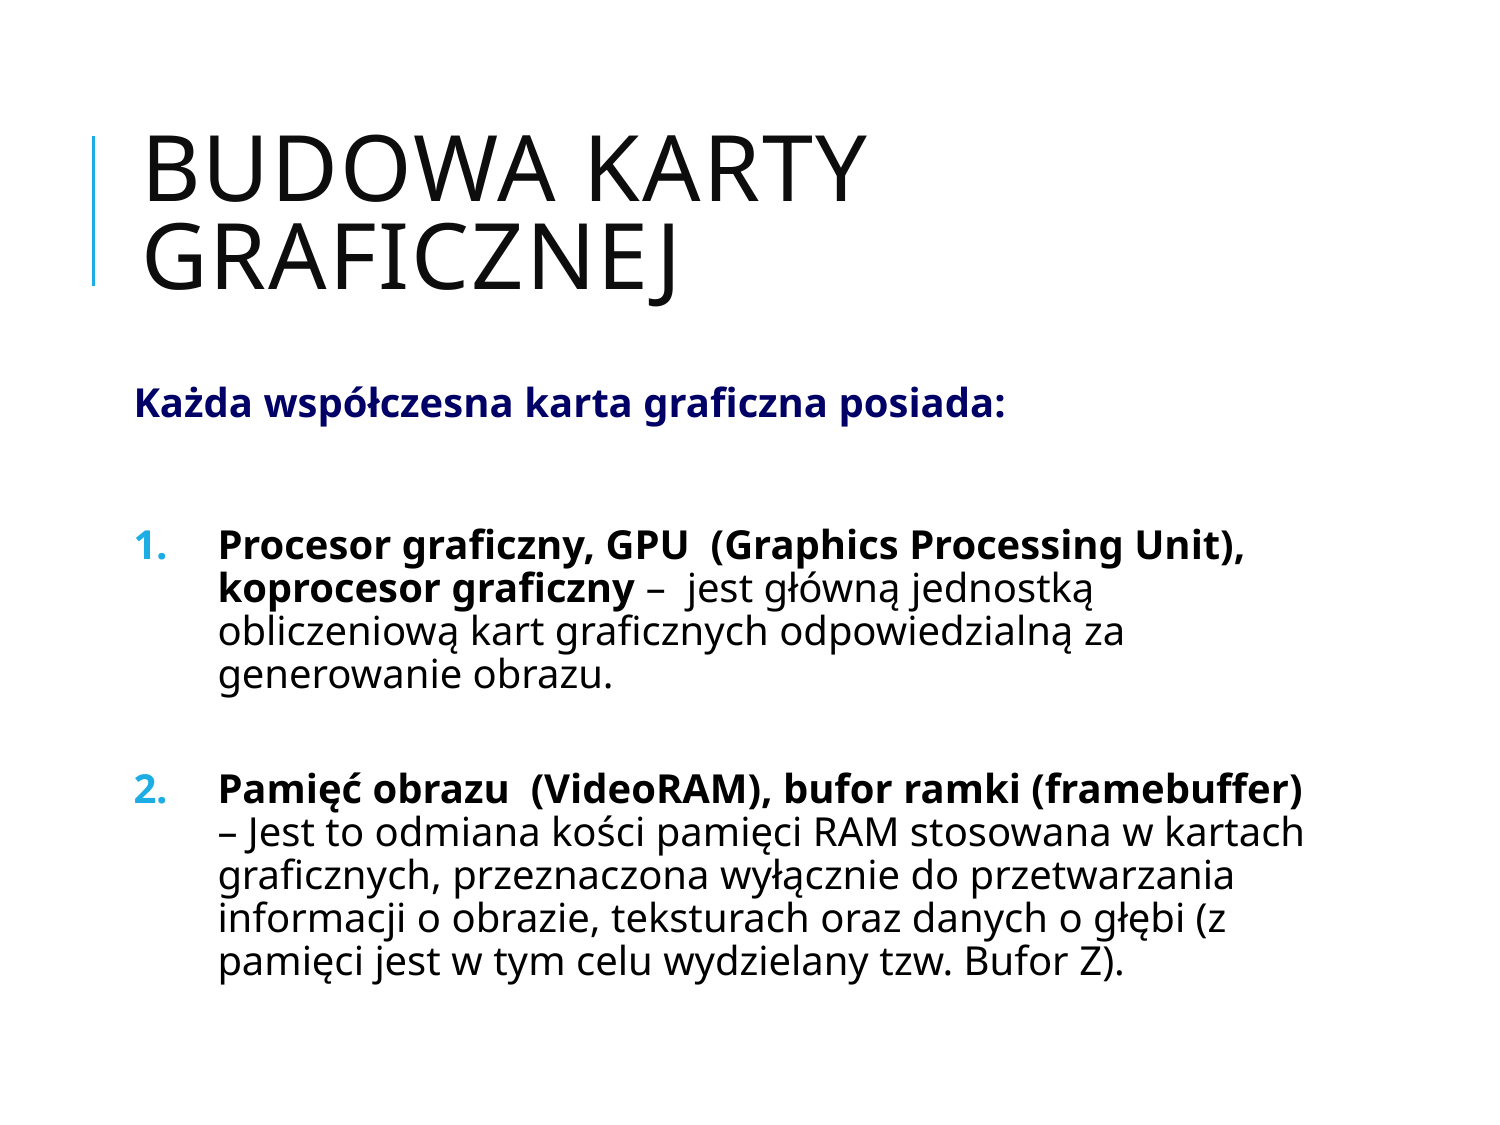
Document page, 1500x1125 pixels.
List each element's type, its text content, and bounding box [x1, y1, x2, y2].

list Każda współczesna karta graficzna posiada: Procesor graficzny, GPU (Graphics Processing Unit), koprocesor graficzny – jest główną jednostką obliczeniową kart graficznych odpowiedzialną za generowanie obrazu. Pamięć obrazu (VideoRAM), bufor ramki (framebuffer) – Jest to odmiana kości pamięci RAM stosowana w kartach graficznych, przeznaczona wyłącznie do przetwarzania informacji o obrazie, teksturach oraz danych o głębi (z pamięci jest w tym celu wydzielany tzw. Bufor Z). [126, 375, 1322, 1035]
title Budowa karty graficznej [126, 96, 1322, 342]
